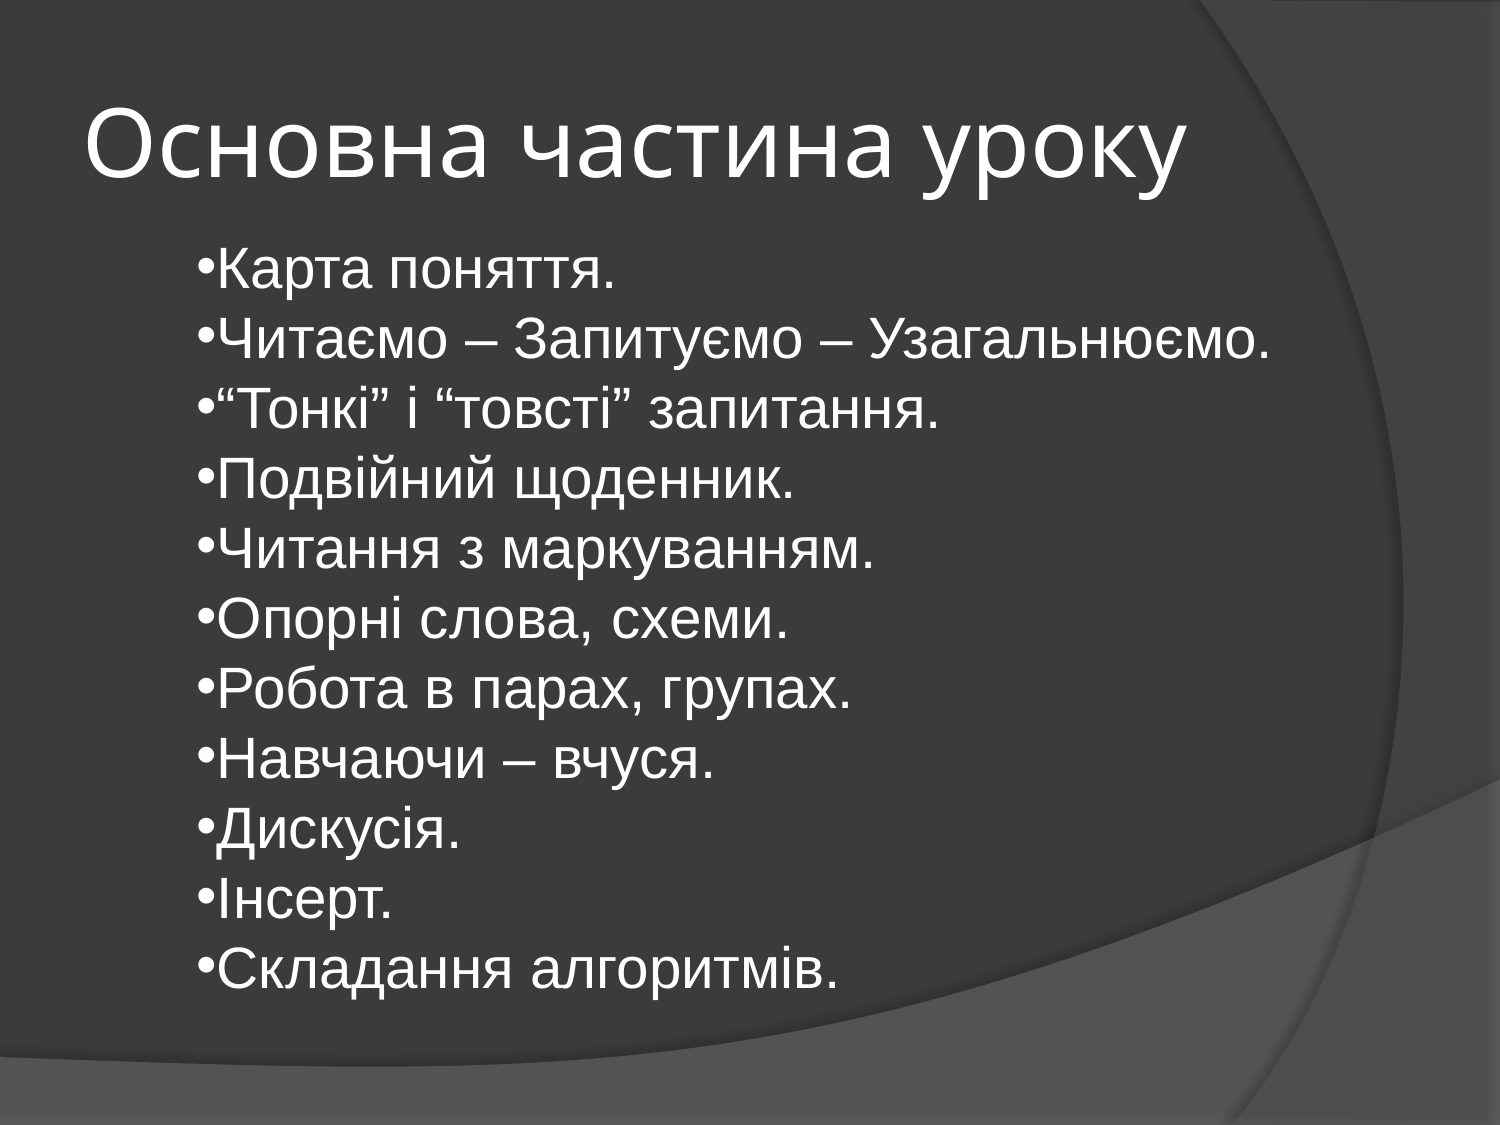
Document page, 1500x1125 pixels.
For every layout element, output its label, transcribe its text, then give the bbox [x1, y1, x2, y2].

title Основна частина уроку [75, 45, 1301, 233]
text_box Карта поняття. Читаємо – Запитуємо – Узагальнюємо. “Тонкі” і “товсті” запитання. Подвійний щоденник. Читання з маркуванням. Опорні слова, схеми. Робота в парах, групах. Навчаючи – вчуся. Дискусія. Інсерт. Складання алгоритмів. [181, 222, 1289, 1008]
